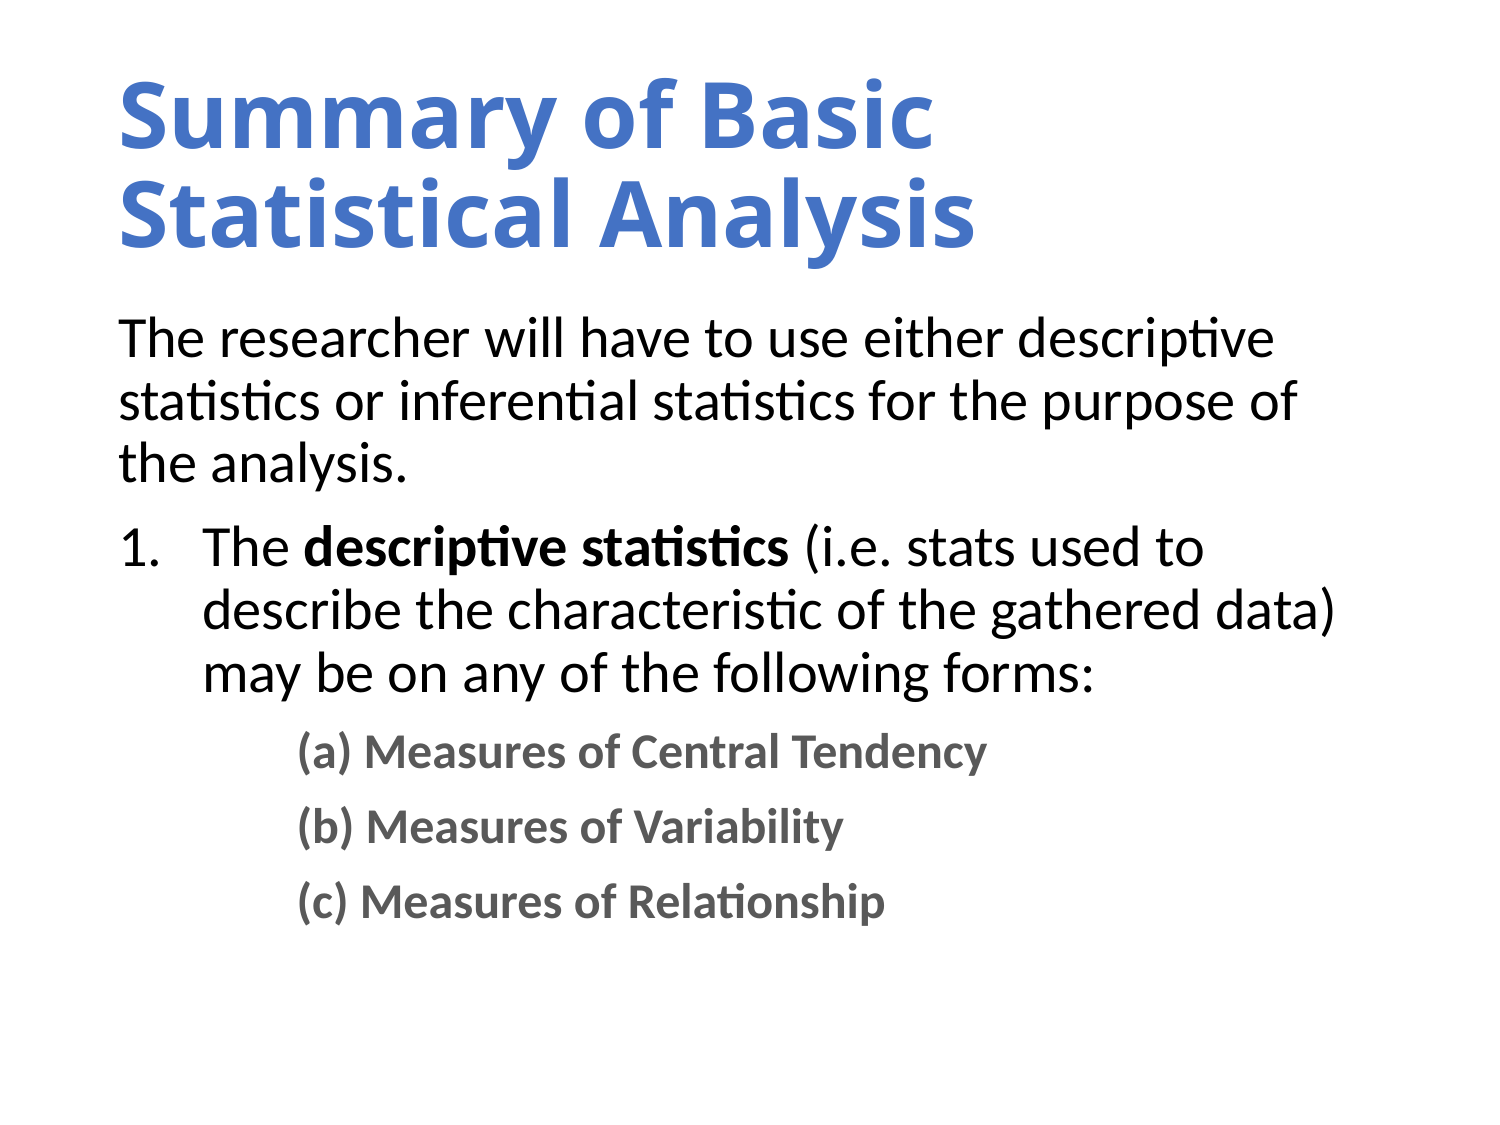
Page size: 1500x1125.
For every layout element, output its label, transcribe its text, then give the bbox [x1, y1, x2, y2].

title Summary of Basic Statistical Analysis [103, 59, 1397, 278]
list The researcher will have to use either descriptive statistics or inferential statistics for the purpose of the analysis. The descriptive statistics (i.e. stats used to describe the characteristic of the gathered data) may be on any of the following forms: (a) Measures of Central Tendency (b) Measures of Variability (c) Measures of Relationship [103, 299, 1397, 1014]
